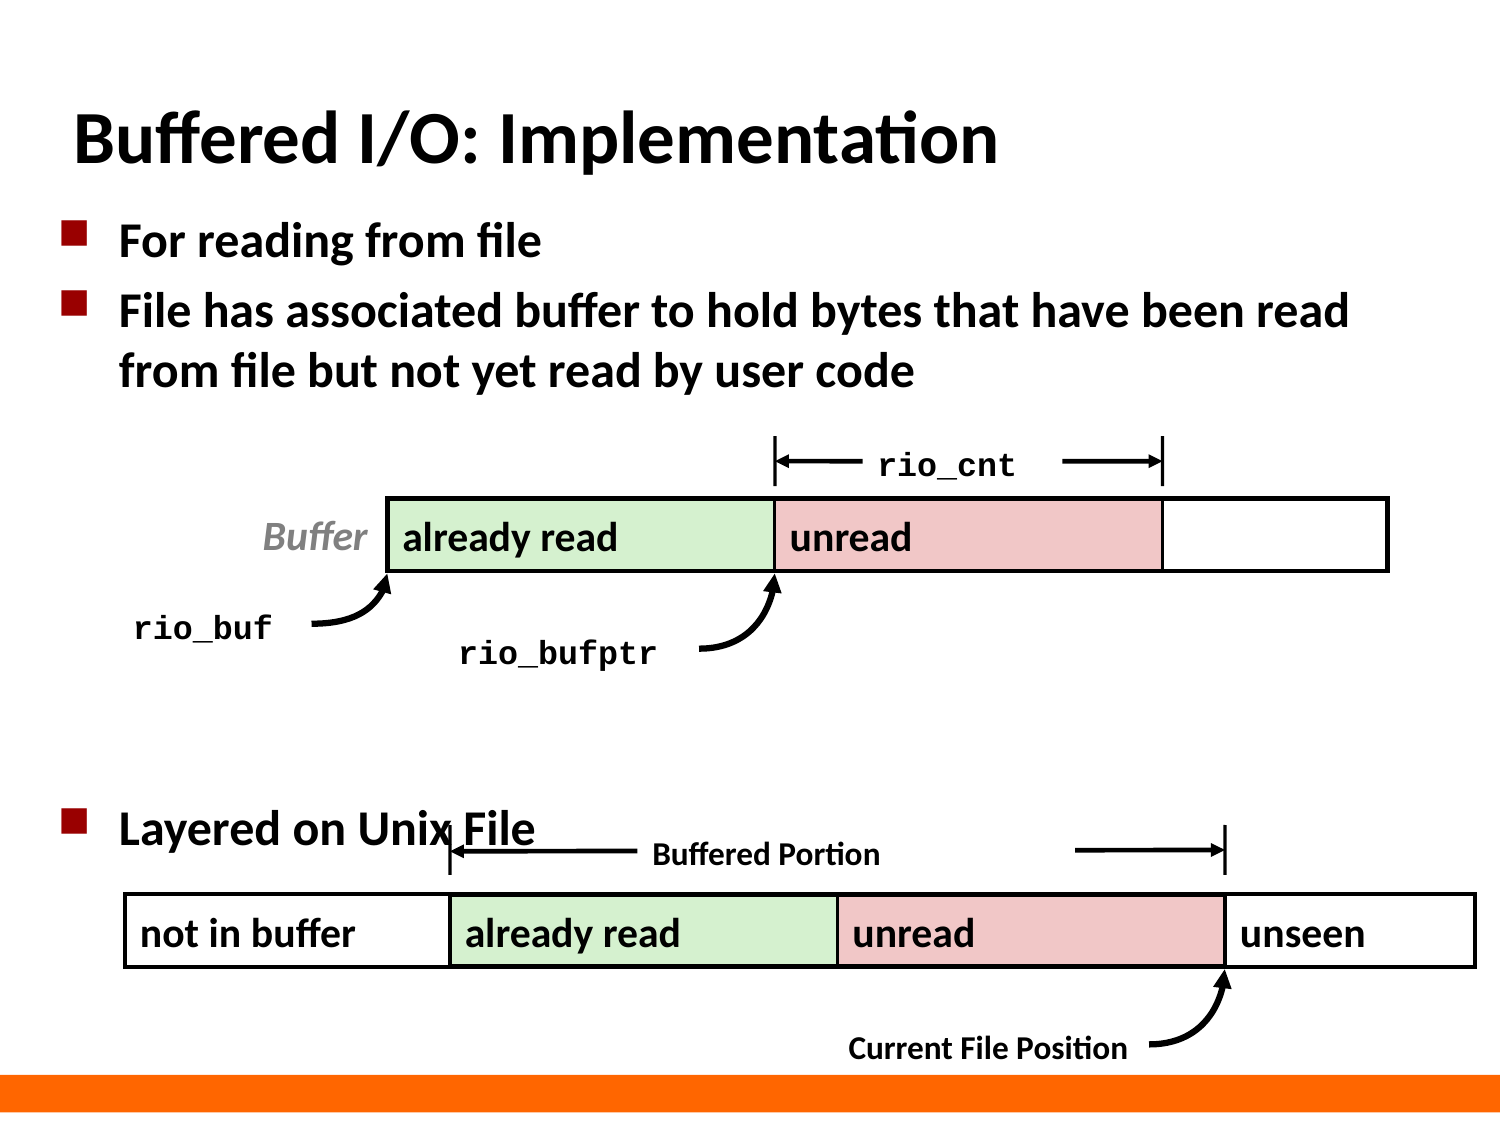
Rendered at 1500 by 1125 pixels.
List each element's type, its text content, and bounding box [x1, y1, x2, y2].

text_box [699, 573, 780, 649]
text_box rio_bufptr [443, 623, 706, 679]
text_box [450, 845, 637, 858]
text_box [1063, 455, 1163, 468]
text_box Current File Position [718, 1019, 1144, 1075]
list For reading from file File has associated buffer to hold bytes that have been read from file but not yet read by user code Layered on Unix File [47, 199, 1411, 851]
text_box [450, 894, 1224, 967]
text_box rio_cnt [862, 436, 1063, 491]
text_box [311, 573, 392, 624]
text_box not in buffer [125, 894, 450, 967]
text_box Buffered Portion [637, 824, 1075, 880]
text_box [774, 454, 862, 468]
text_box Buffer [247, 501, 383, 567]
text_box [387, 498, 1388, 572]
text_box [1149, 969, 1230, 1045]
text_box rio_buf [118, 598, 289, 654]
title Buffered I/O: Implementation [58, 71, 1305, 197]
text_box [1075, 843, 1225, 857]
text_box unseen [1224, 894, 1475, 967]
